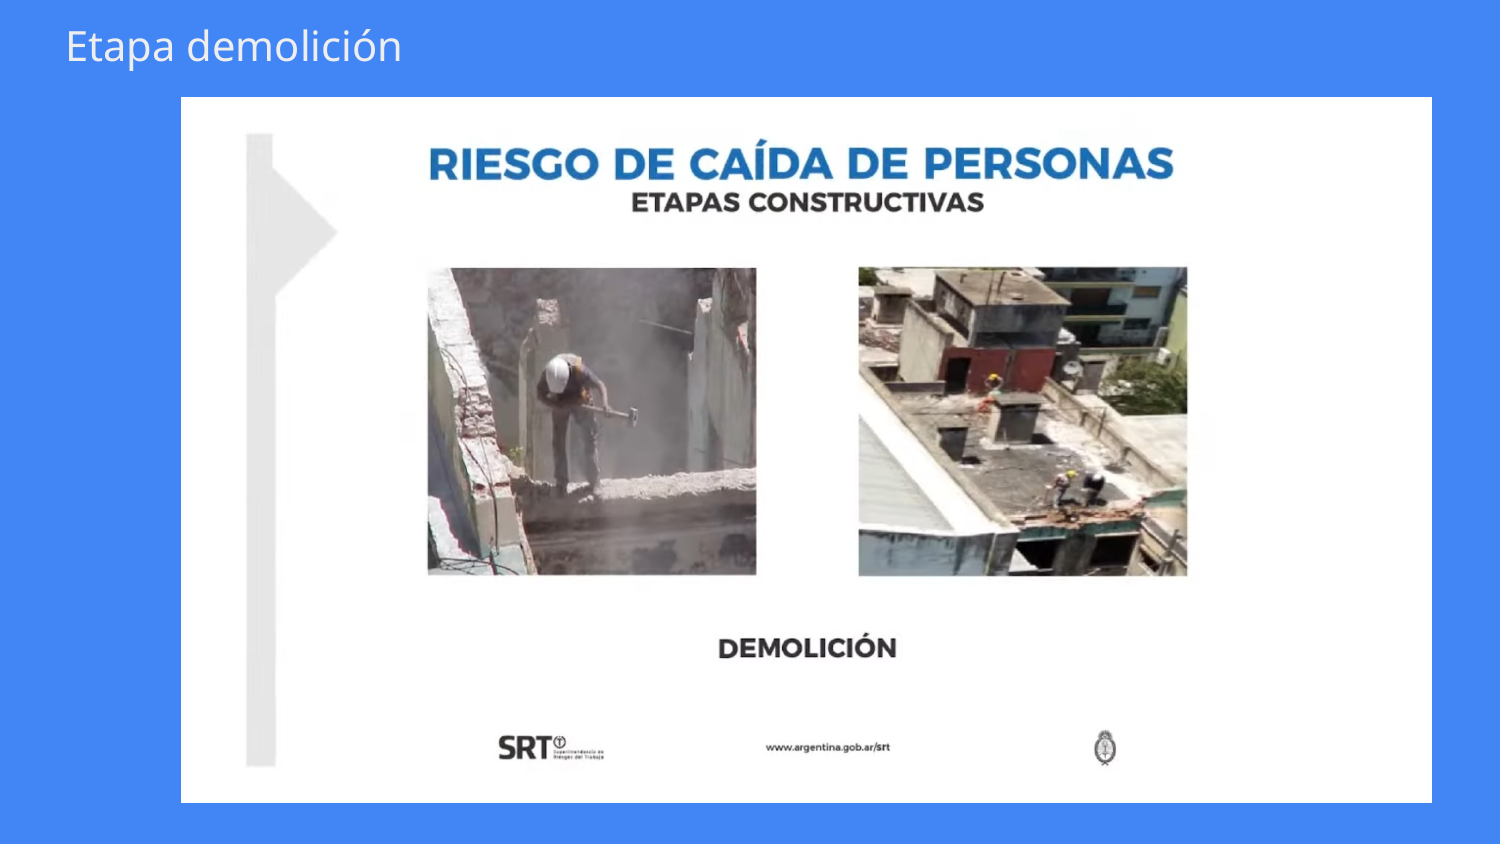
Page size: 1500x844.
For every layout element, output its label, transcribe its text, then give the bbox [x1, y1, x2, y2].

text_box Etapa demolición [49, 18, 1330, 84]
picture [180, 97, 1433, 803]
